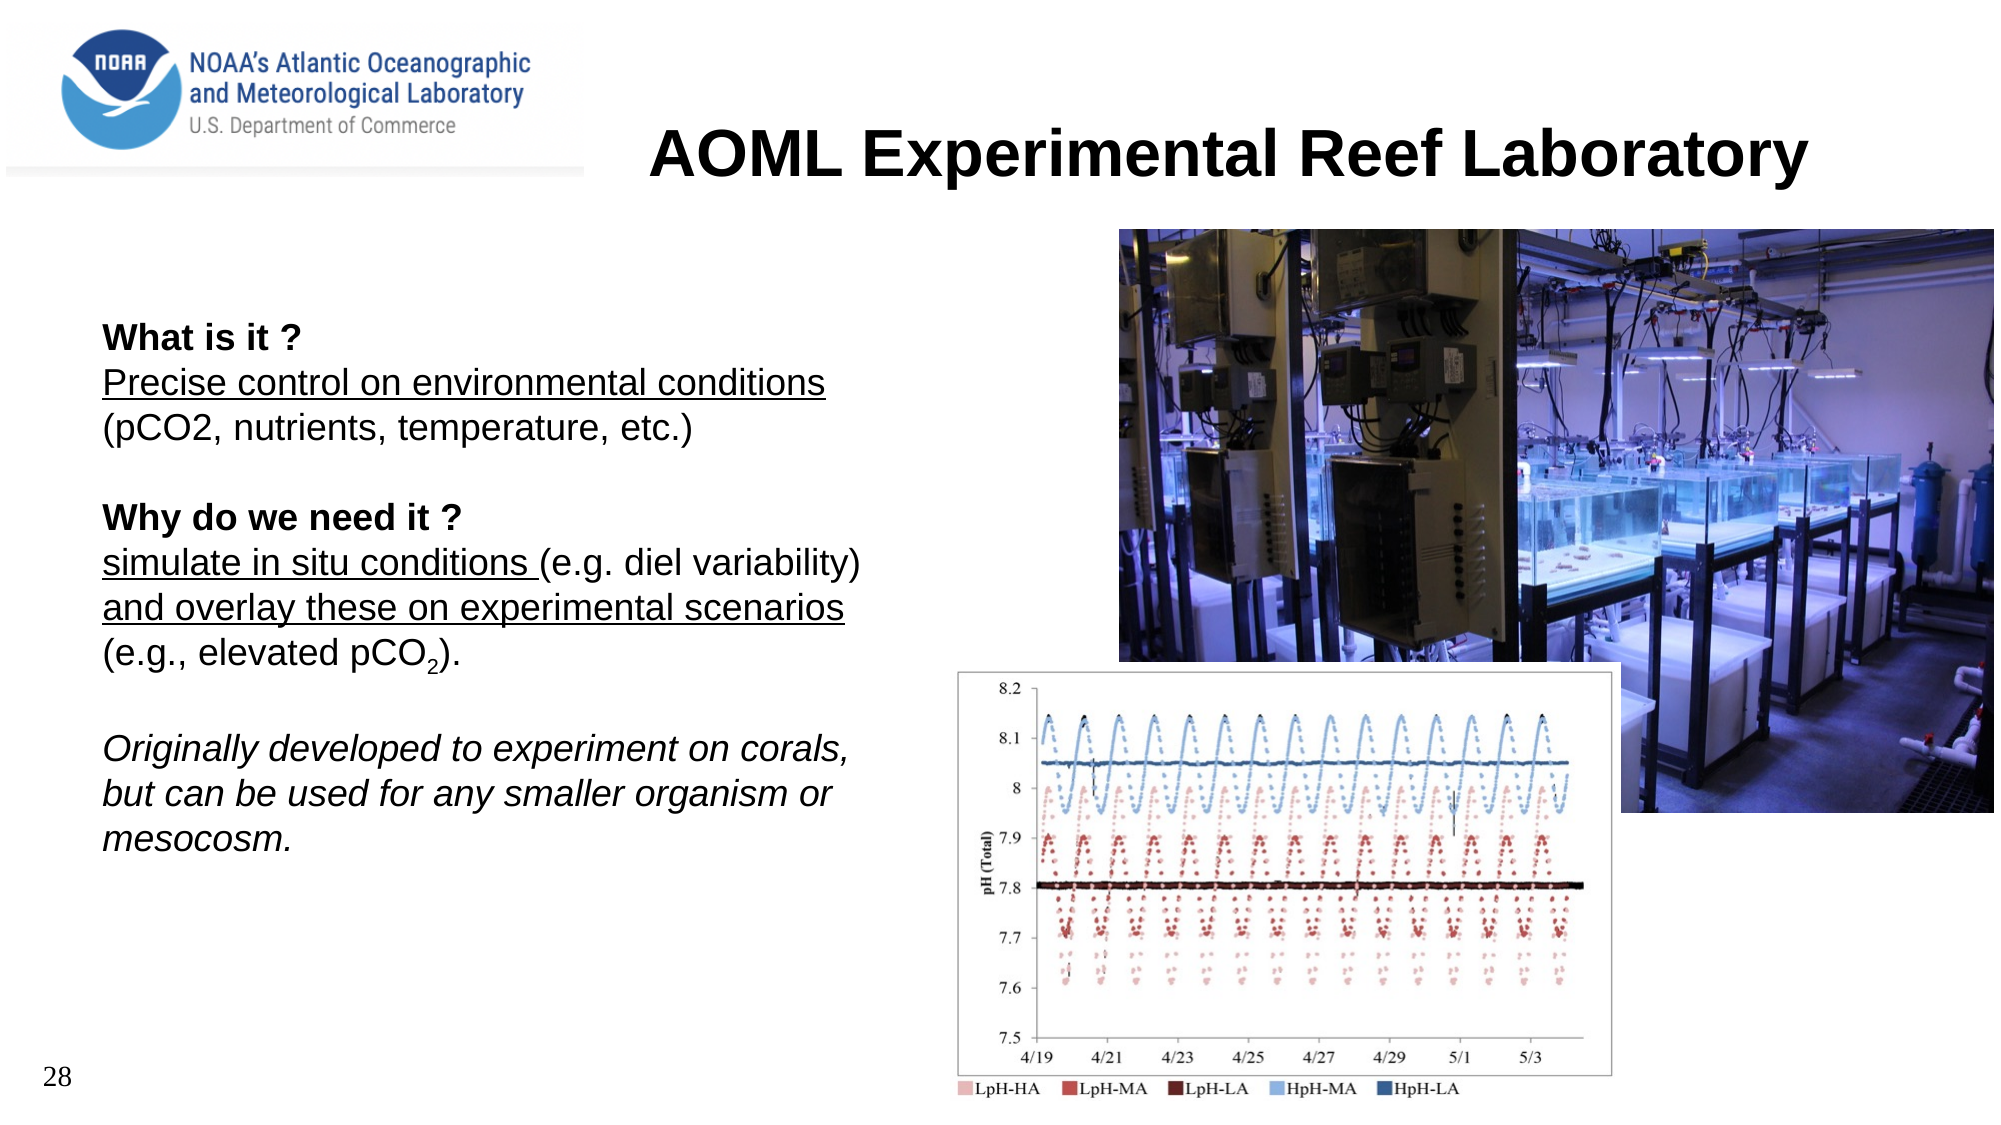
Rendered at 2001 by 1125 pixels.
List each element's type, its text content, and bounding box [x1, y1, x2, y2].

picture [5, 22, 584, 178]
picture [949, 229, 1995, 1102]
slide_number 28 [0, 1049, 88, 1125]
text_box AOML Experimental Reef Laboratory [633, 102, 1826, 198]
text_box What is it ? Precise control on environmental conditions (pCO2, nutrients, temperature, etc.) Why do we need it ? simulate in situ conditions (e.g. diel variability) and overlay these on experimental scenarios (e.g., elevated pCO2). Originally developed to experiment on corals, but can be used for any smaller organism or mesocosm. [87, 305, 921, 917]
